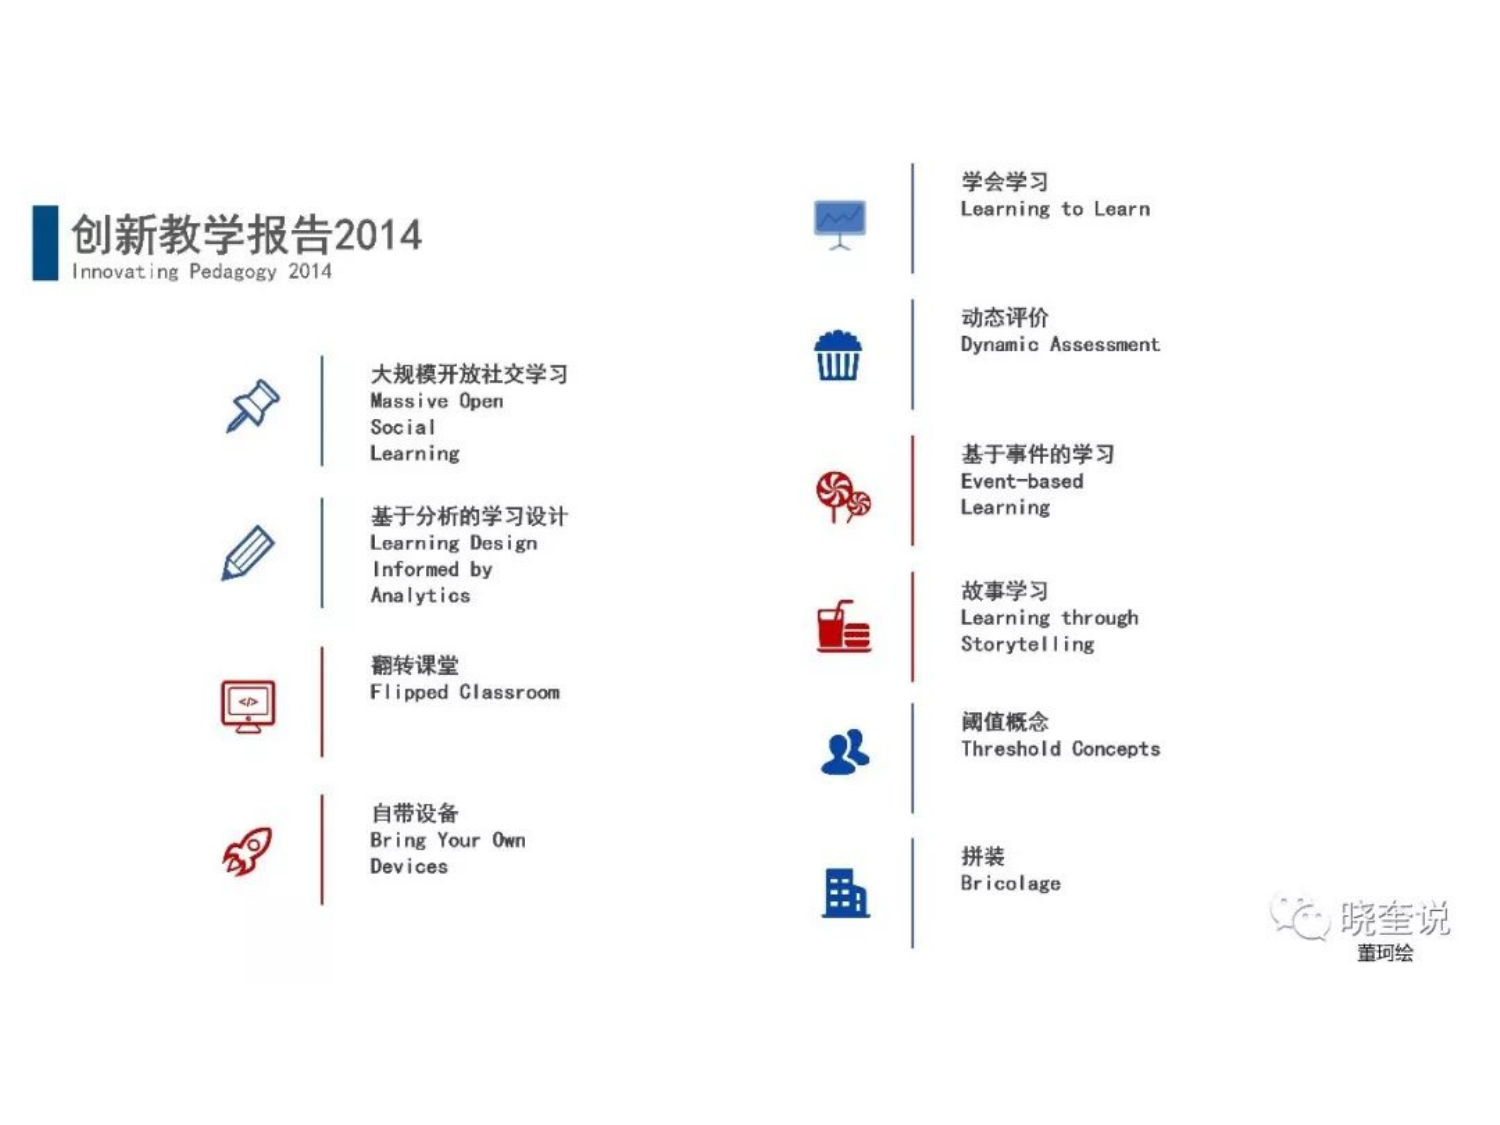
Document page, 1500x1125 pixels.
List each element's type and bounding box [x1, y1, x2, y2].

picture [0, 139, 1500, 985]
